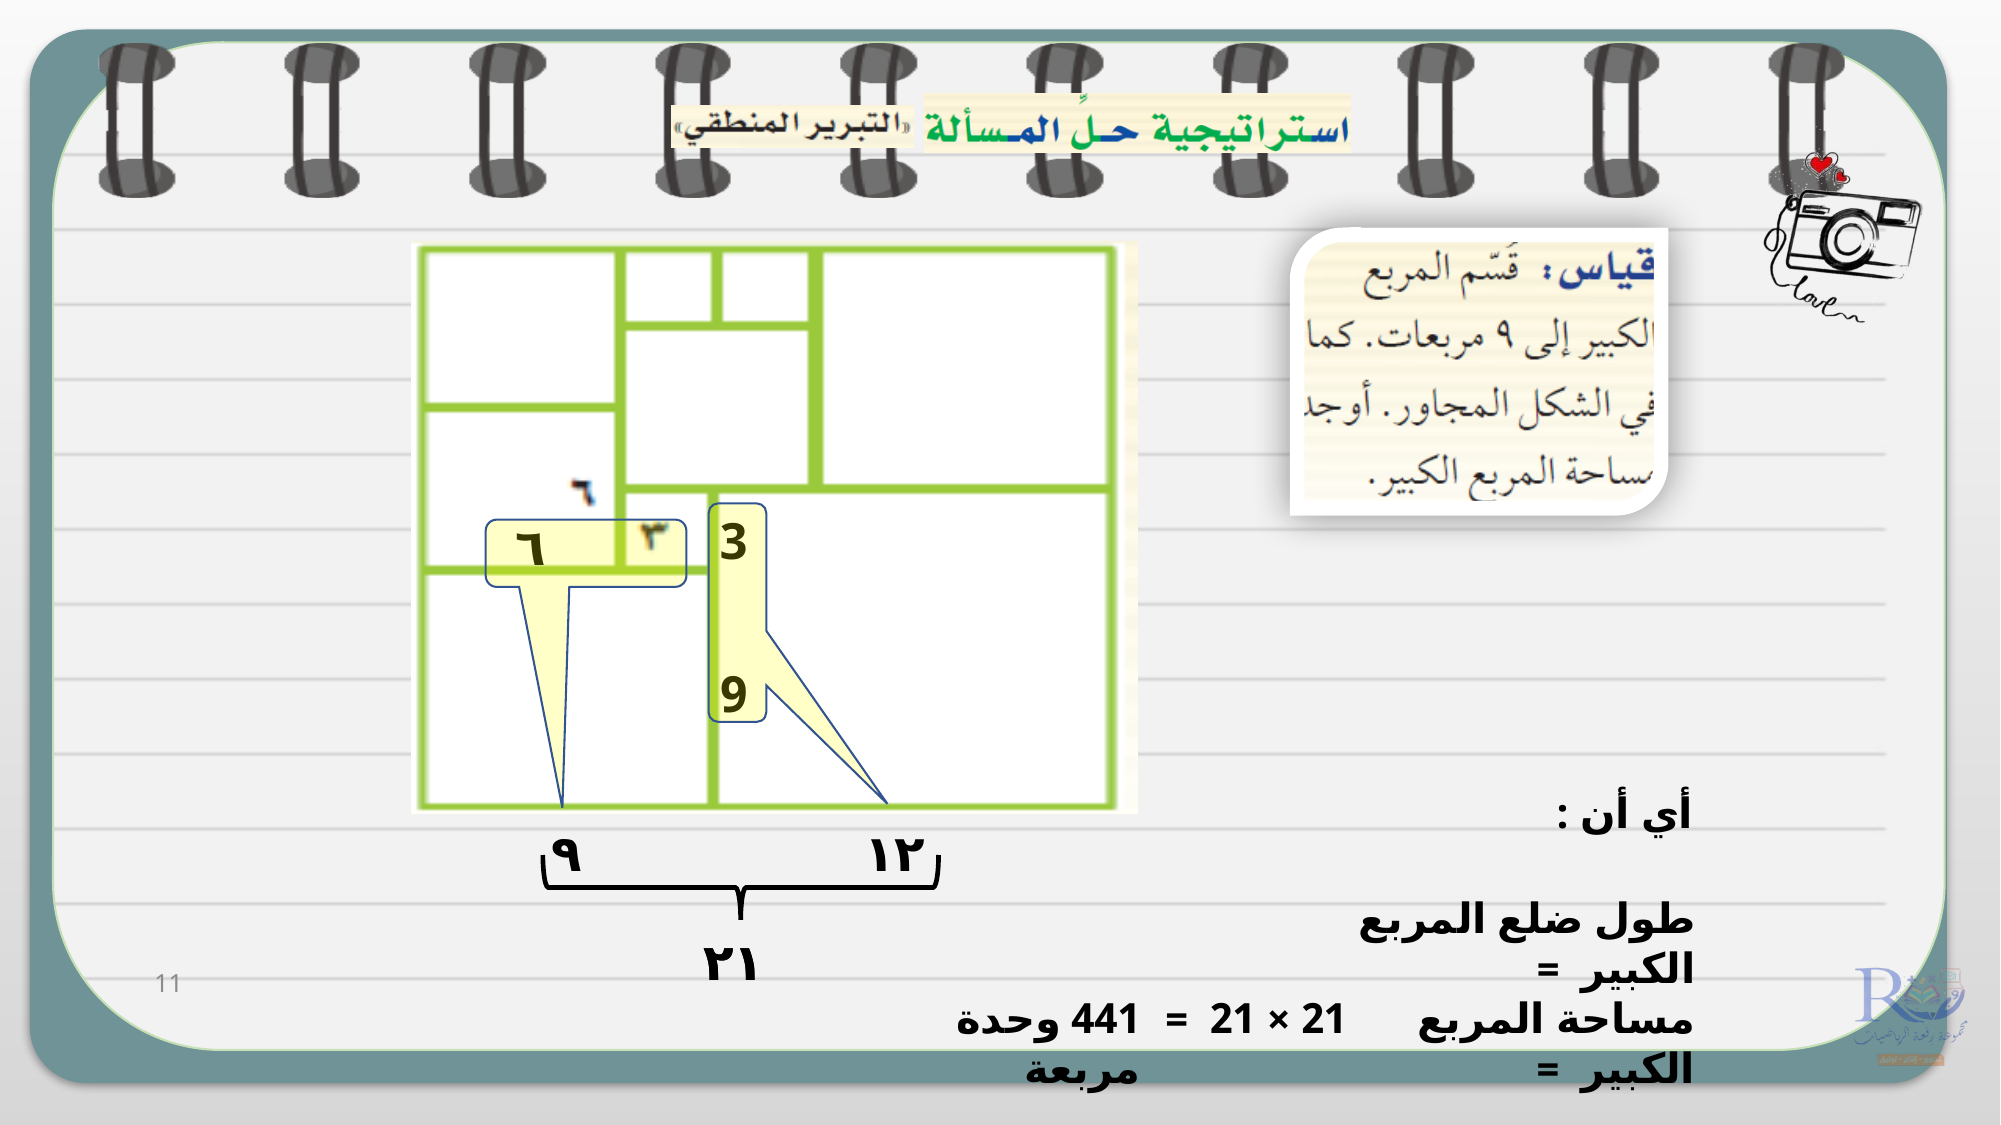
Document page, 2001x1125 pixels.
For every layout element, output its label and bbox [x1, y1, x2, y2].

text_box [1049, 27, 1929, 42]
text_box [670, 93, 1351, 153]
picture [1297, 234, 1662, 509]
text_box [28, 27, 893, 1075]
picture [1742, 160, 1928, 329]
picture [893, 0, 1049, 93]
text_box [53, 42, 2000, 1097]
picture [411, 153, 1138, 993]
